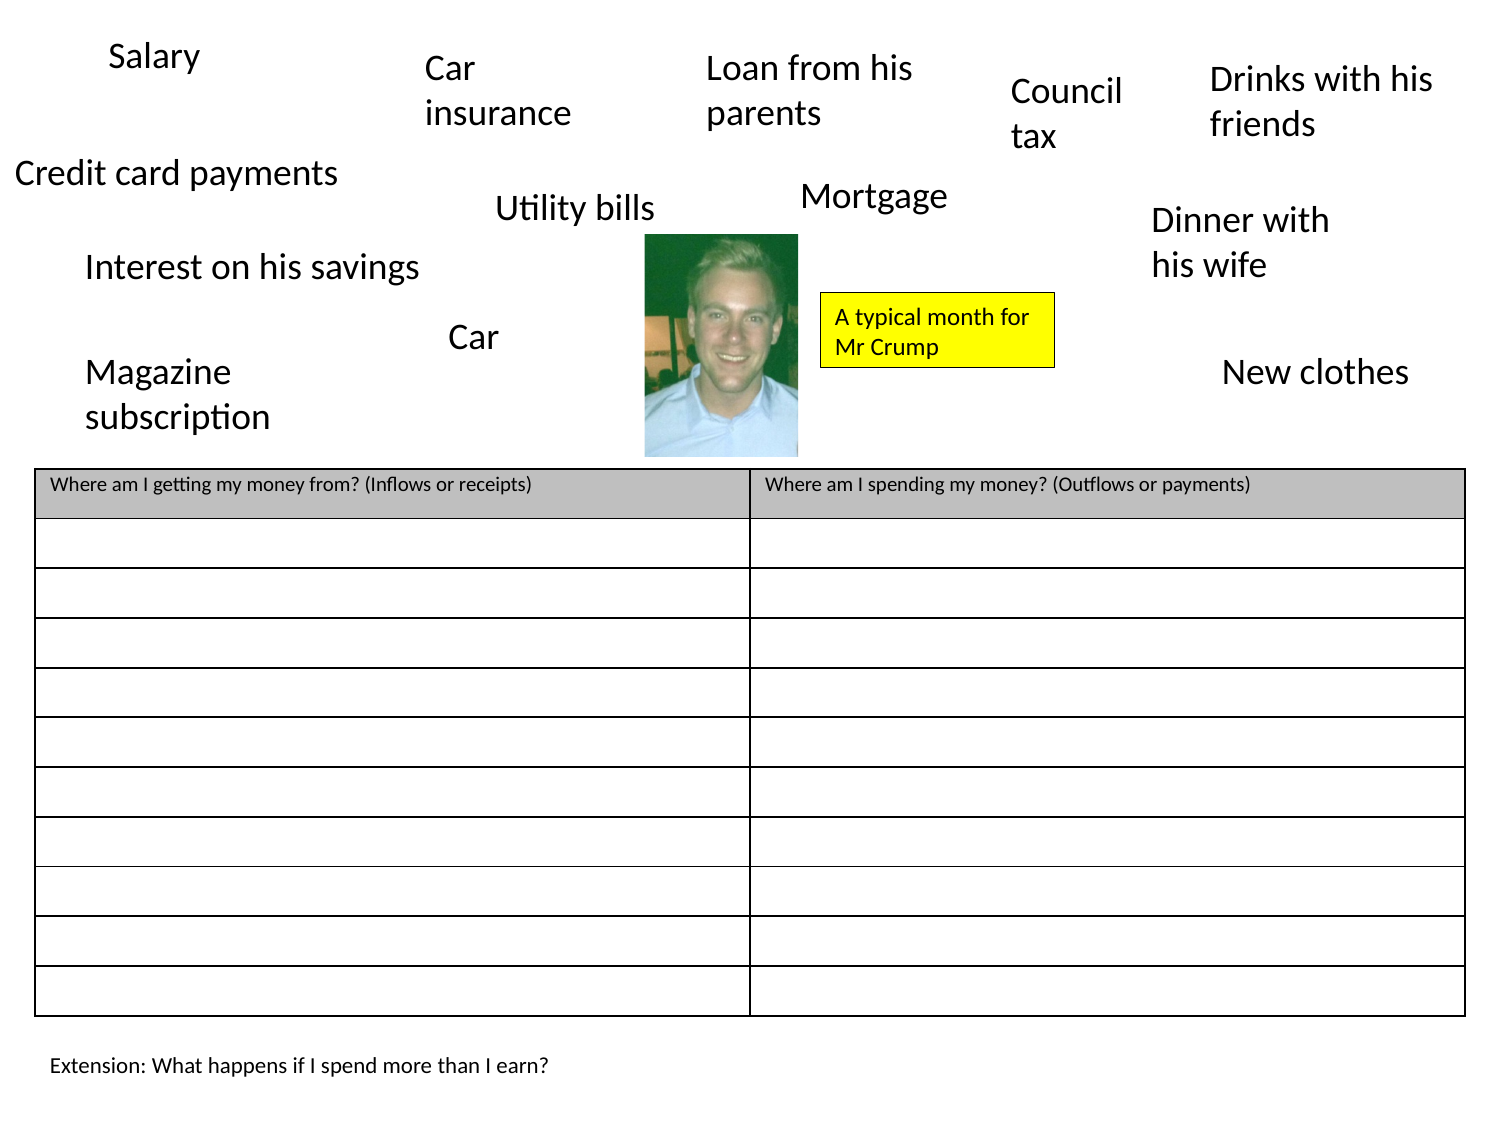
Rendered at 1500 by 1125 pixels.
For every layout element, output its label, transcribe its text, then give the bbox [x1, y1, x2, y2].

table_cell [36, 619, 749, 667]
table_cell [36, 867, 749, 915]
table_cell [36, 768, 749, 816]
table_cell [36, 519, 749, 567]
text_box Interest on his savings [70, 234, 438, 295]
table_cell [751, 519, 1464, 567]
table_cell [36, 818, 749, 866]
text_box Mortgage [785, 163, 973, 224]
table_header Where am I spending my money? (Outflows or payments) [751, 470, 1464, 518]
table_cell [751, 718, 1464, 766]
text_box Dinner with his wife [1136, 187, 1395, 293]
table_cell [751, 768, 1464, 816]
table_cell [751, 867, 1464, 915]
picture [644, 234, 799, 458]
table_cell [36, 718, 749, 766]
table_cell [751, 917, 1464, 965]
table_cell [751, 619, 1464, 667]
text_box Car insurance [410, 35, 635, 140]
text_box Magazine subscription [70, 339, 305, 445]
table_cell [751, 669, 1464, 716]
text_box Car [433, 304, 556, 365]
table_cell [36, 669, 749, 716]
table_cell [36, 569, 749, 617]
text_box Drinks with his friends [1195, 46, 1454, 152]
text_box Extension: What happens if I spend more than I earn? [35, 1042, 1465, 1086]
table_header Where am I getting my money from? (Inflows or receipts) [36, 470, 749, 518]
table_cell [36, 967, 749, 1015]
text_box Council tax [996, 58, 1170, 164]
text_box A typical month for Mr Crump [820, 292, 1055, 368]
table_cell [751, 818, 1464, 866]
text_box Credit card payments [0, 140, 378, 201]
table_cell [36, 917, 749, 965]
text_box New clothes [1207, 339, 1442, 400]
table_cell [751, 569, 1464, 617]
table_cell [751, 967, 1464, 1015]
text_box Loan from his parents [691, 35, 1048, 140]
text_box Utility bills [480, 175, 746, 236]
text_box Salary [93, 23, 359, 84]
